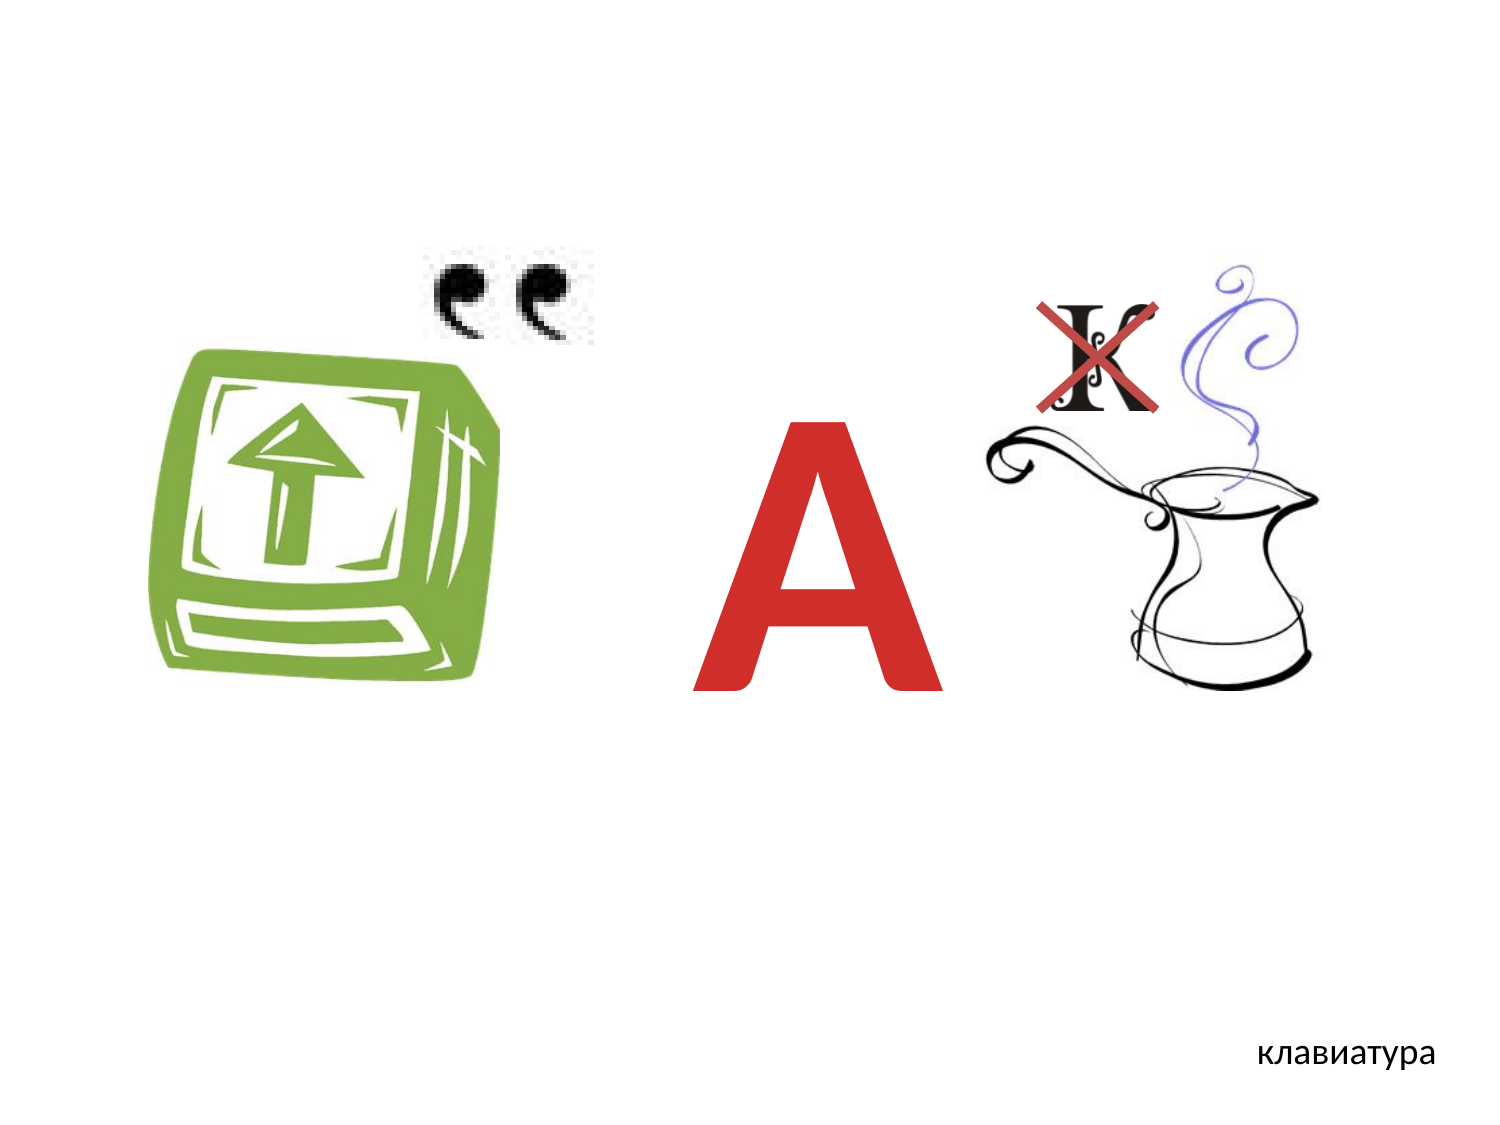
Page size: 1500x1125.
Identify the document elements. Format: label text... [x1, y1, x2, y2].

text_box клавиатура [1242, 1019, 1500, 1080]
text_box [148, 245, 1372, 788]
